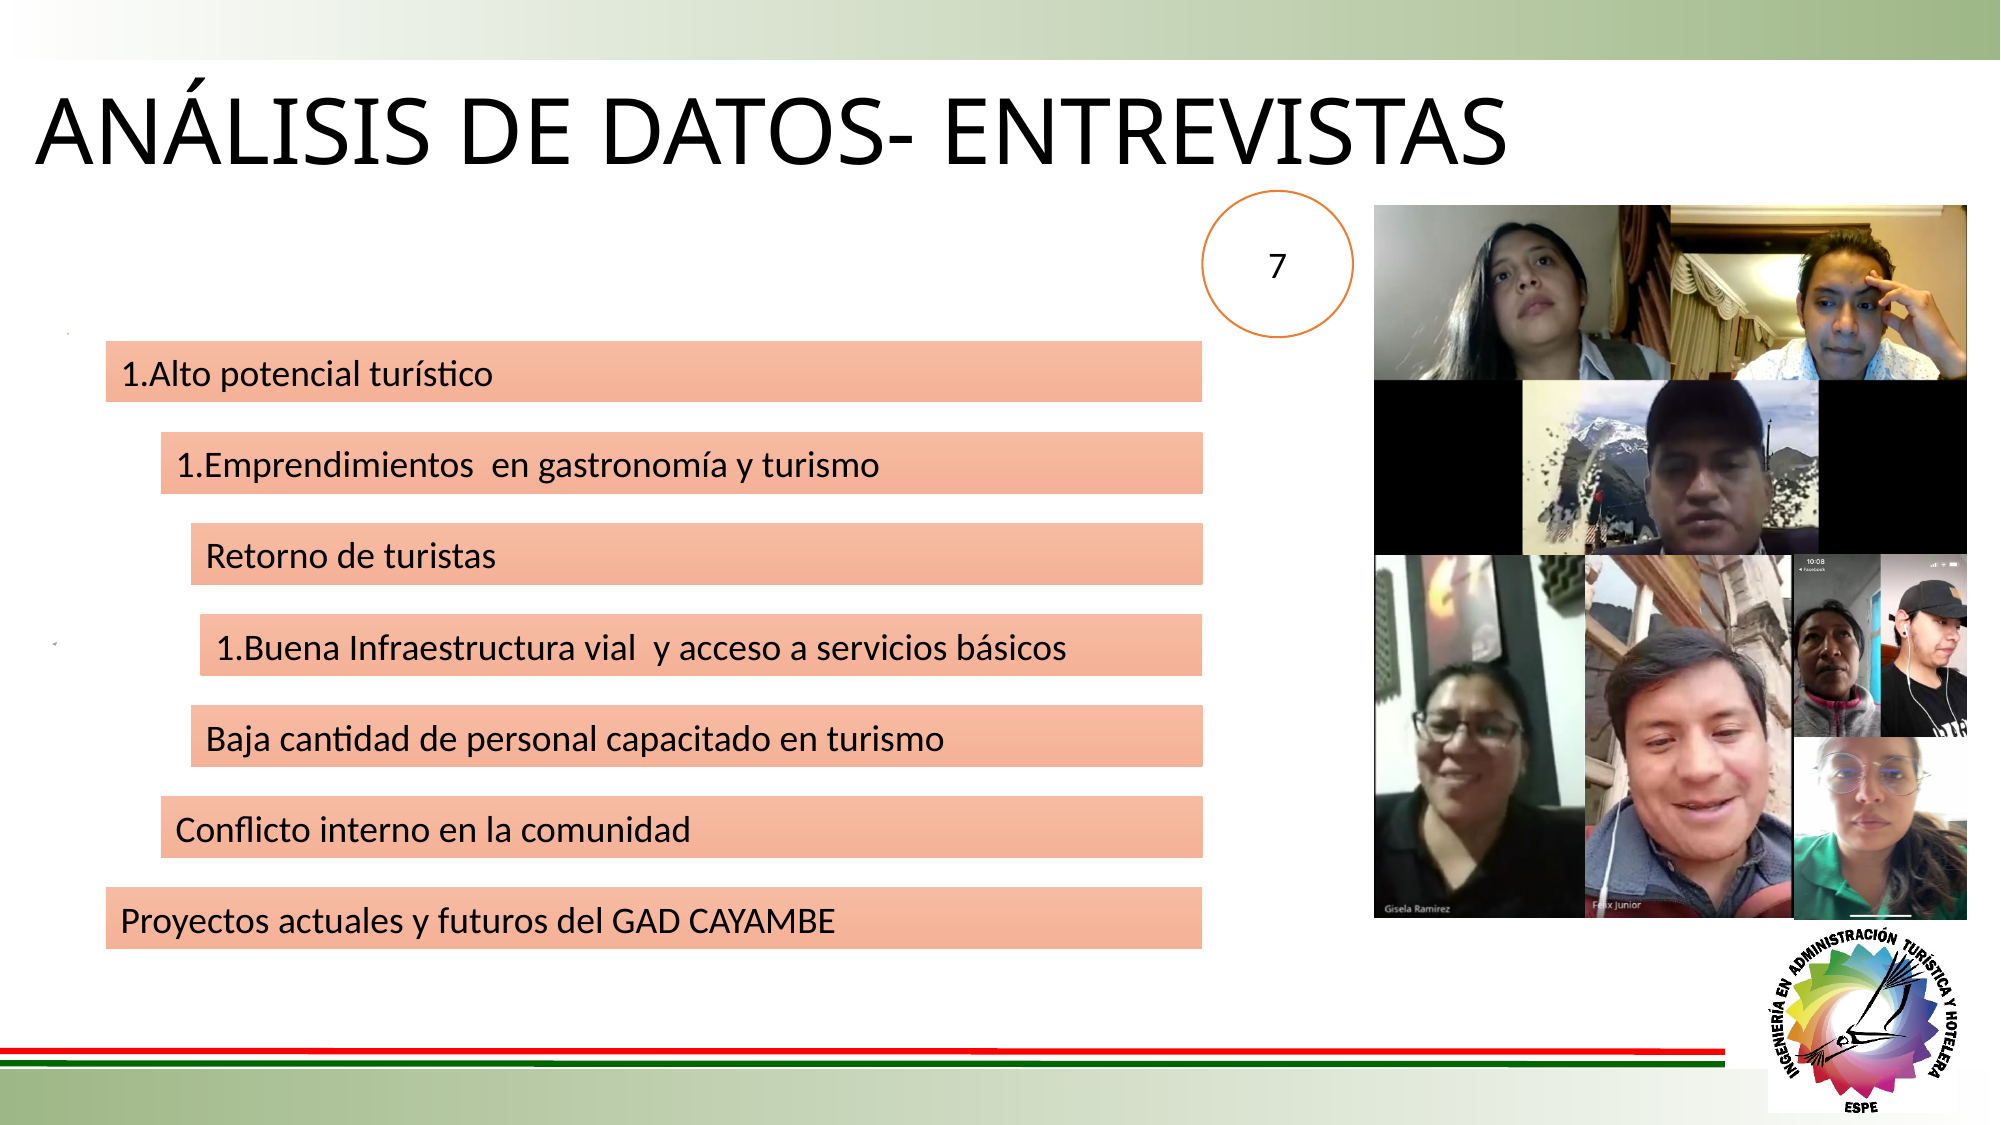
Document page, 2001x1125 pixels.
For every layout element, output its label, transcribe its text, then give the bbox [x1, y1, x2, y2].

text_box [50, 284, 1203, 953]
text_box 7 [1201, 189, 1354, 339]
picture [1374, 205, 1967, 920]
title ANÁLISIS DE DATOS- ENTREVISTAS [20, 26, 1746, 244]
picture [1768, 927, 1957, 1113]
